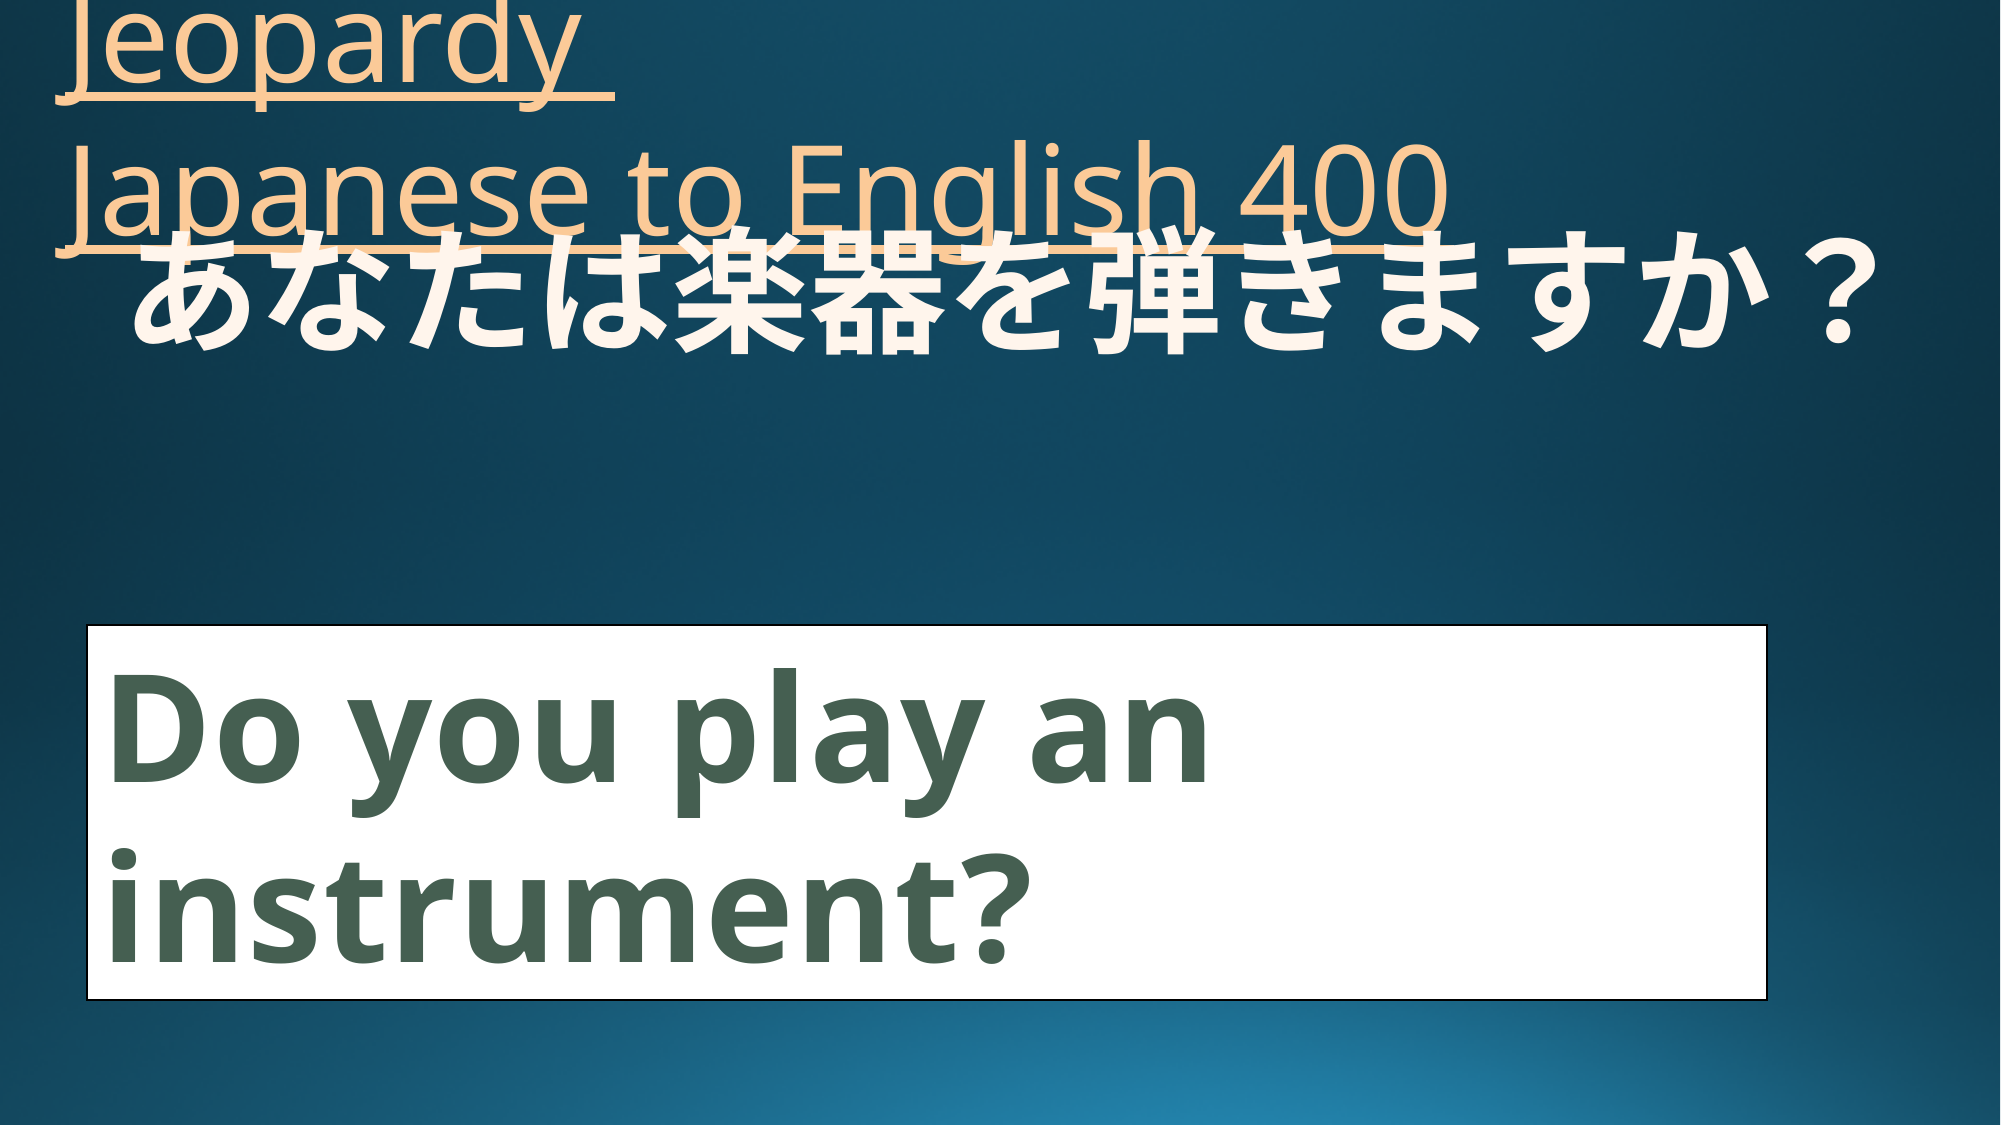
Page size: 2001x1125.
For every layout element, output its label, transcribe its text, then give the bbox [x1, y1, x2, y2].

title Jeopardy Japanese to English 400 [50, 23, 1859, 197]
picture [0, 0, 2001, 1125]
text_box あなたは楽器を弾きますか？ [49, 197, 1982, 378]
text_box Do you play an instrument? [86, 624, 1768, 1001]
